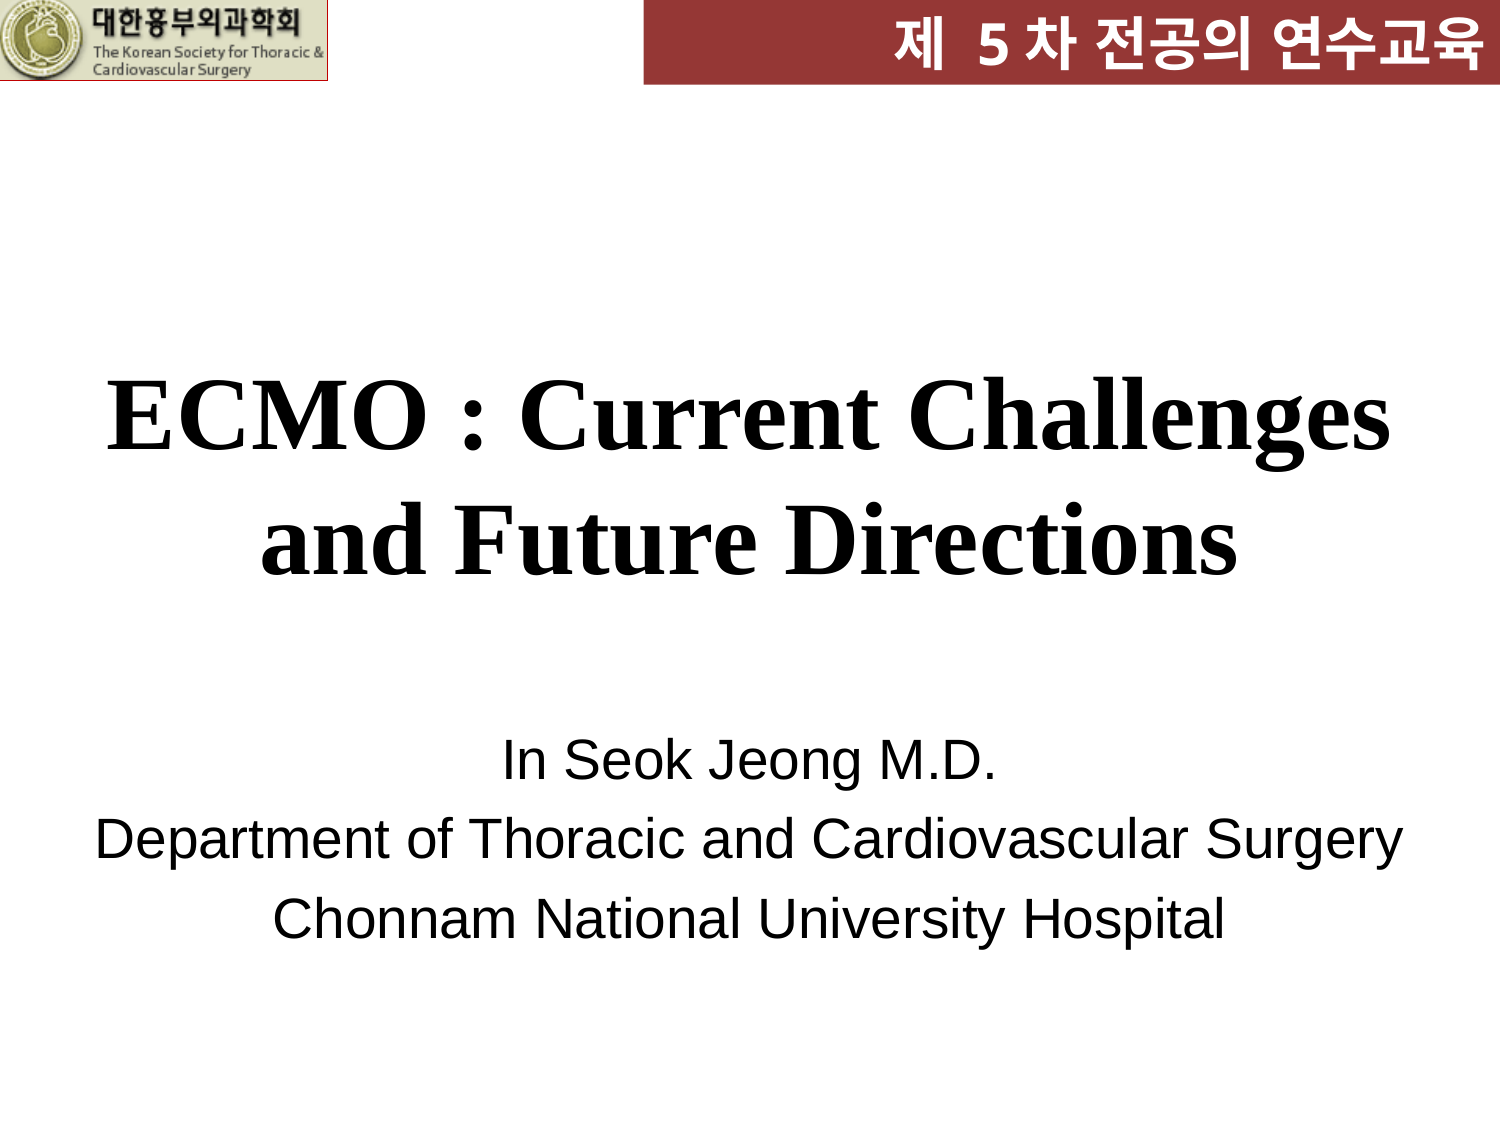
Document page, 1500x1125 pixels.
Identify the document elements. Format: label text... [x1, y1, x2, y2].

picture [0, 0, 327, 80]
title ECMO : Current Challenges and Future Directions [46, 349, 1454, 591]
text_box 제 5차 전공의 연수교육 [643, 0, 1500, 85]
subtitle In Seok Jeong M.D. Department of Thoracic and Cardiovascular Surgery Chonnam National University Hospital [46, 714, 1454, 1003]
